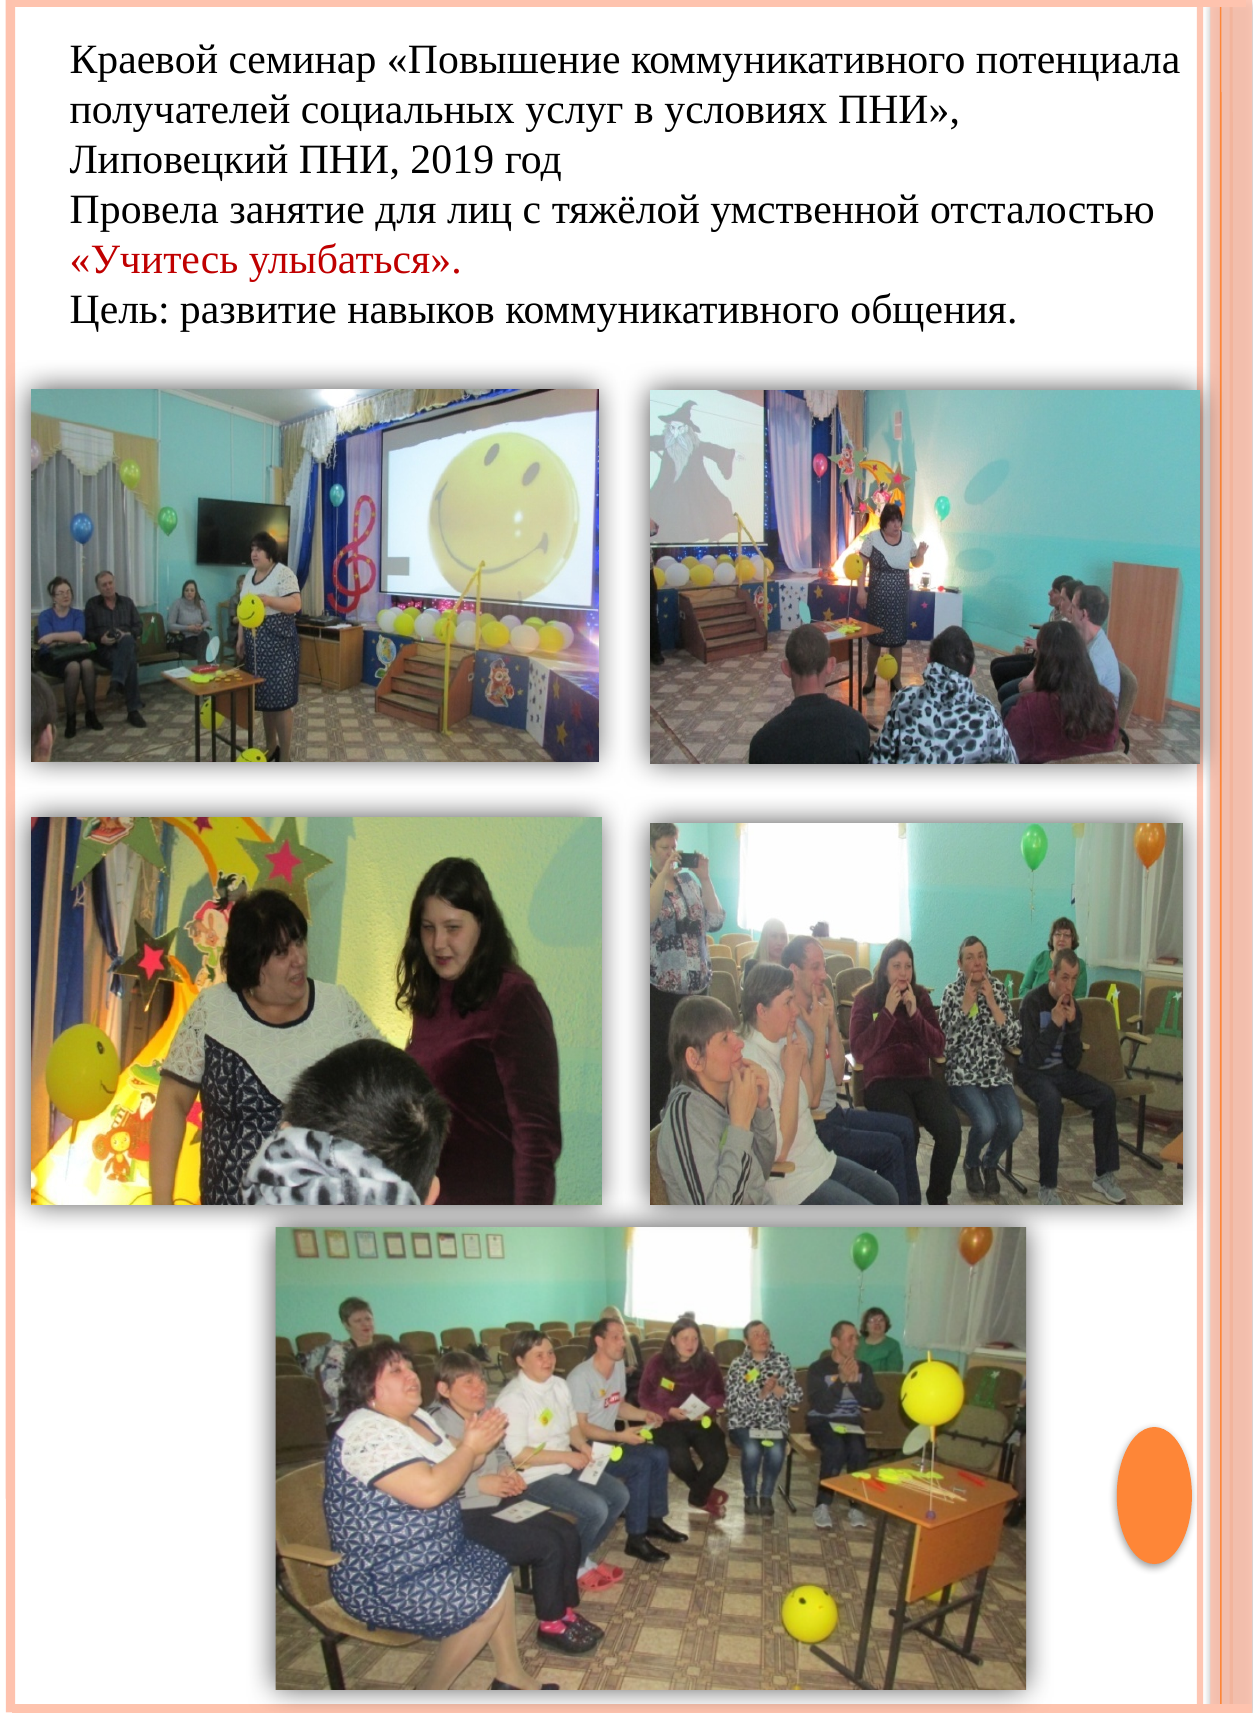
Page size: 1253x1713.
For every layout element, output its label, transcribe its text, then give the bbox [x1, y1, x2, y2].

picture [31, 388, 599, 762]
picture [650, 390, 1200, 765]
picture [31, 816, 602, 1206]
picture [650, 823, 1184, 1206]
picture [275, 1227, 1027, 1690]
text_box Краевой семинар «Повышение коммуникативного потенциала получателей социальных услуг в условиях ПНИ», Липовецкий ПНИ, 2019 год Провела занятие для лиц с тяжёлой умственной отсталостью «Учитесь улыбаться». Цель: развитие навыков коммуникативного общения. [52, 23, 1200, 341]
